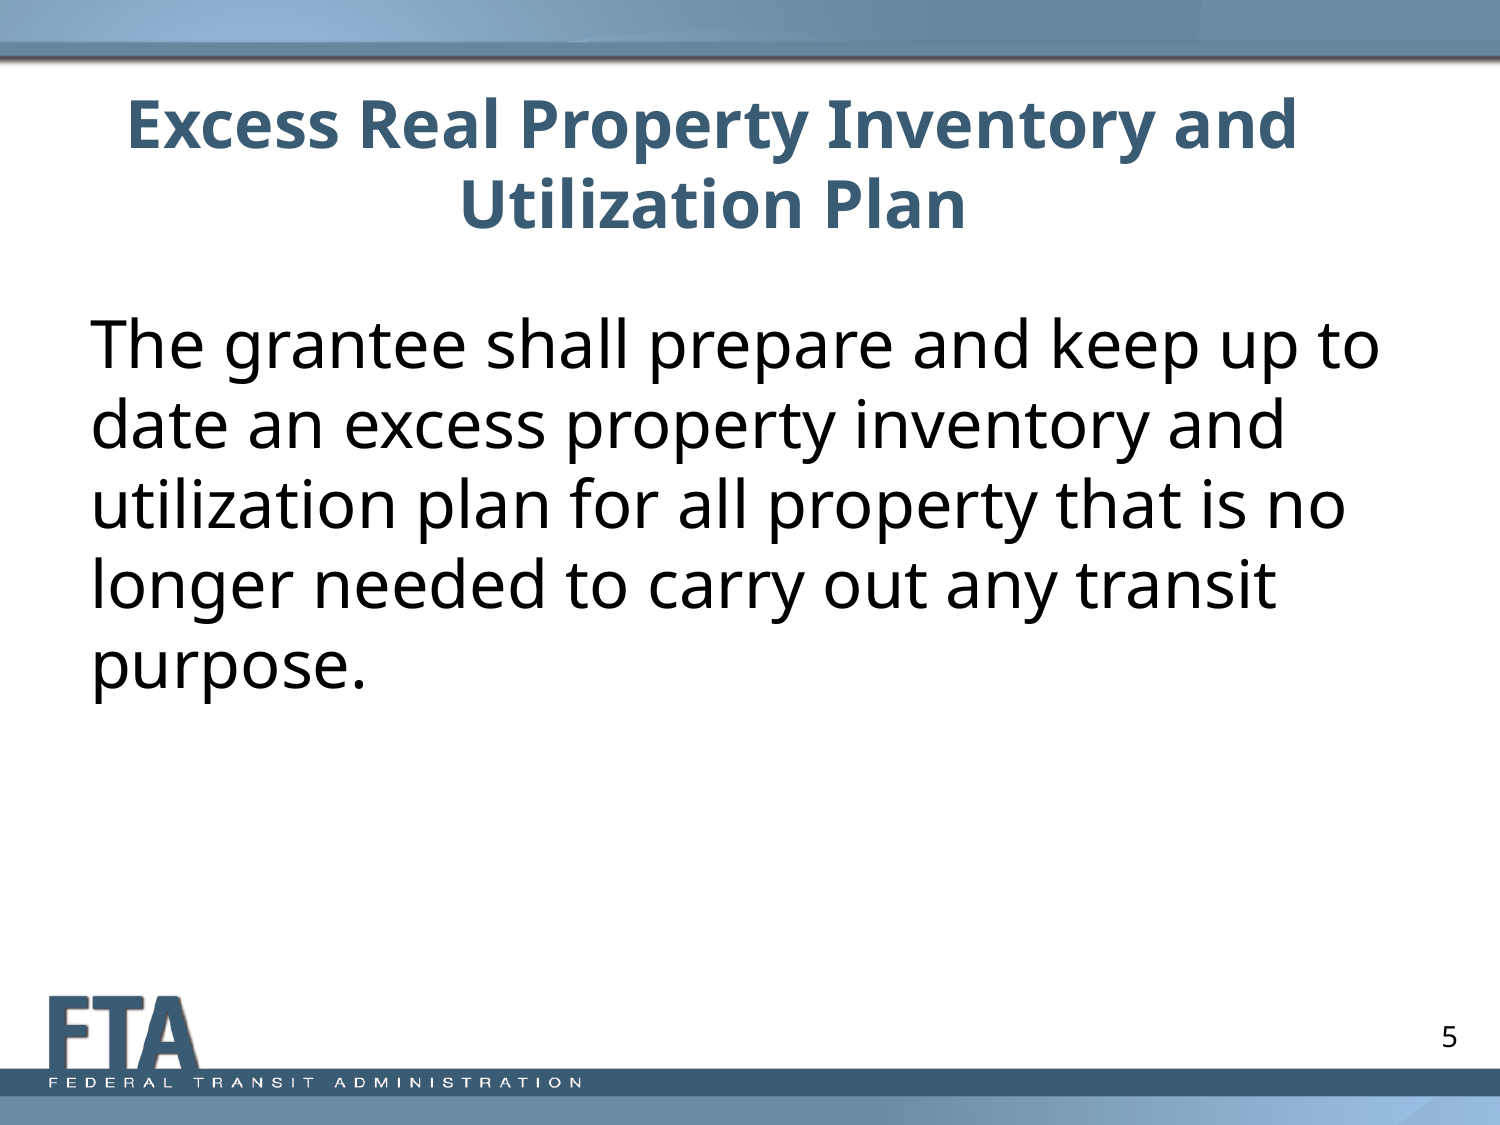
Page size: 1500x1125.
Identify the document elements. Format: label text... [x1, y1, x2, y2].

picture [0, 0, 1500, 75]
picture [0, 992, 1500, 1125]
title Excess Real Property Inventory and Utilization Plan [38, 86, 1389, 295]
list The grantee shall prepare and keep up to date an excess property inventory and utilization plan for all property that is no longer needed to carry out any transit purpose. [74, 293, 1426, 1006]
